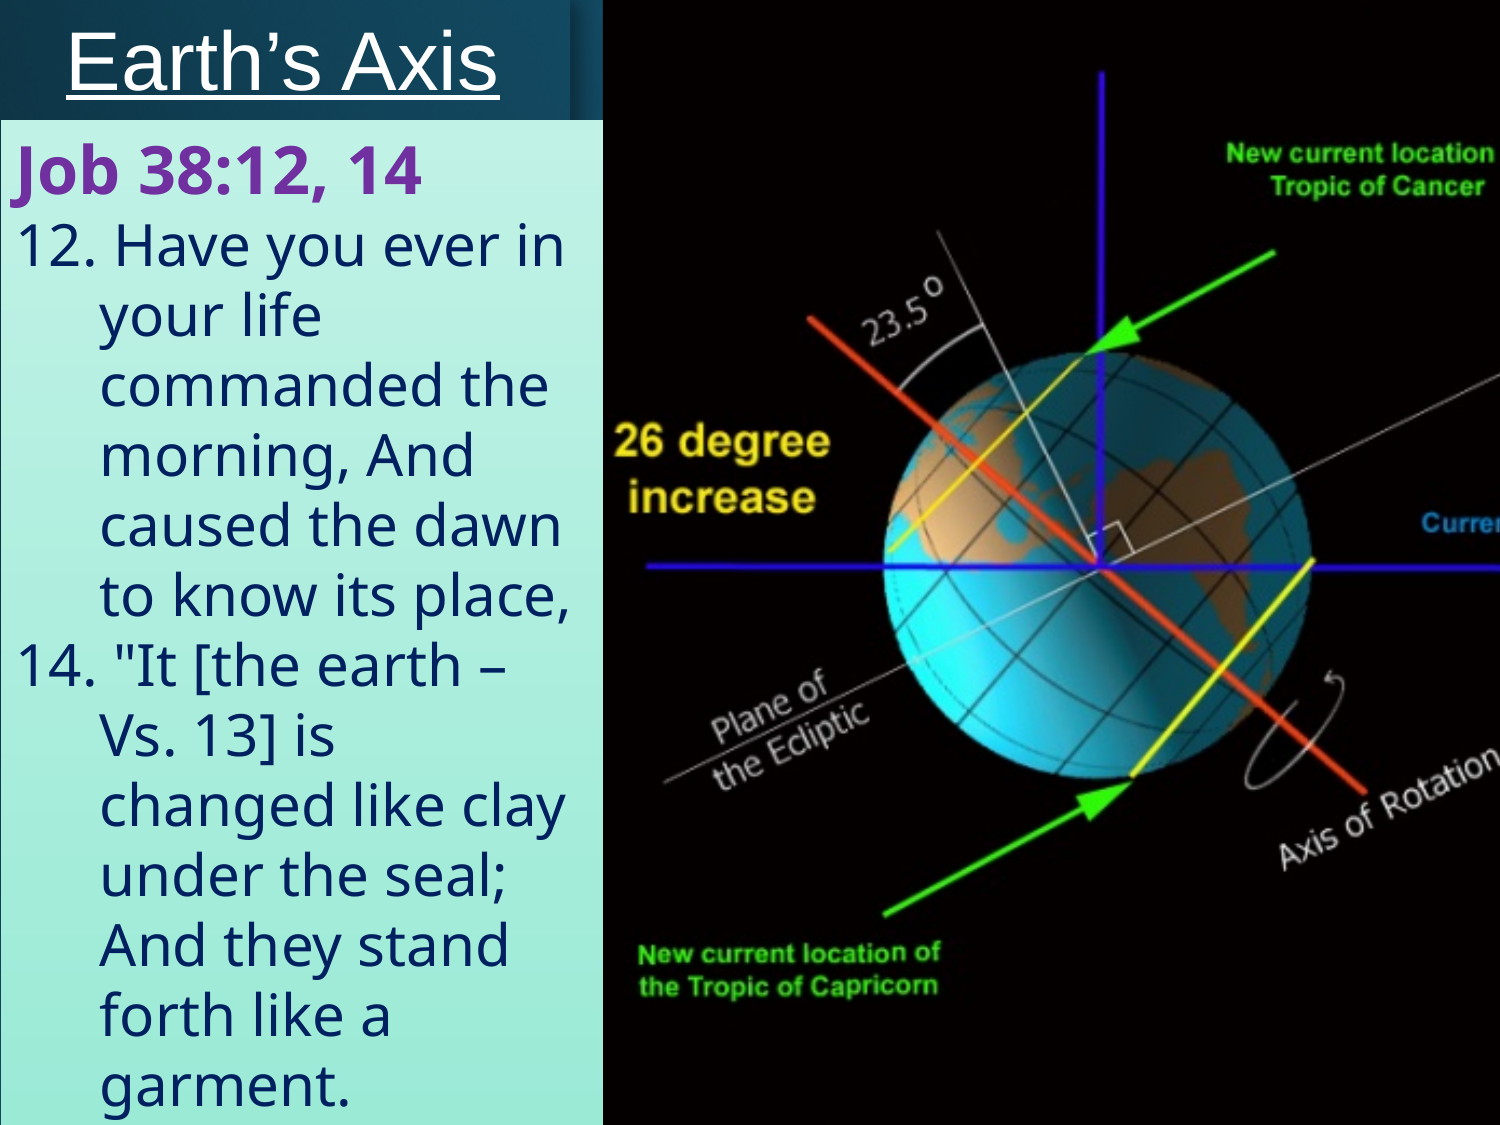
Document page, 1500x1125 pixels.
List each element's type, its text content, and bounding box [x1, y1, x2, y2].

title Earth’s Axis [0, 2, 568, 125]
picture [571, 0, 1500, 1125]
text_box [0, 0, 571, 120]
text_box Job 38:12, 14 12. Have you ever in your life commanded the morning, And caused the dawn to know its place, 14. "It [the earth – Vs. 13] is changed like clay under the seal; And they stand forth like a garment. [1, 120, 602, 1125]
